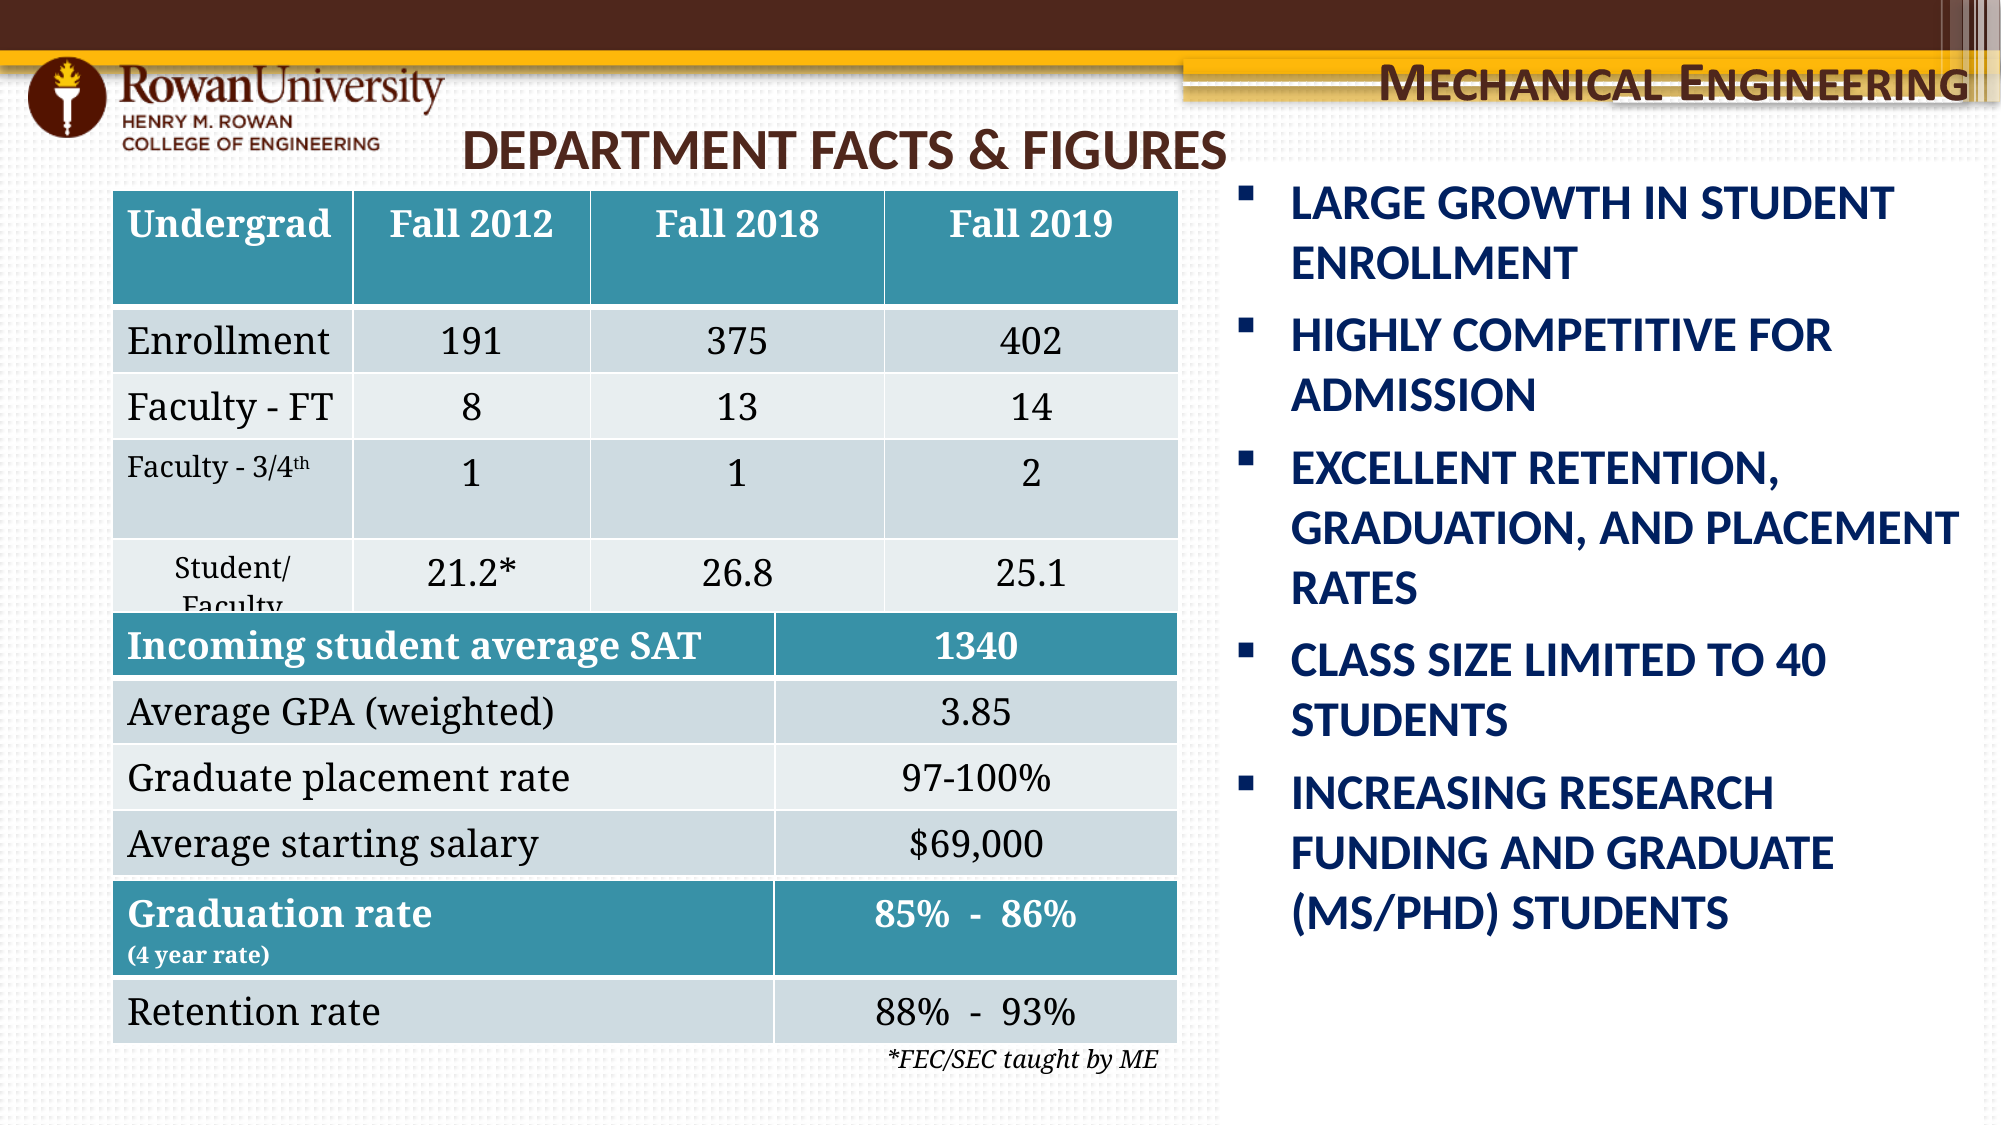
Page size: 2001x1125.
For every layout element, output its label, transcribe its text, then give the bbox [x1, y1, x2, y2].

table_header Fall 2019 [885, 191, 1178, 304]
table_header Graduation rate (4 year rate) [113, 881, 773, 975]
table_cell 97-100% [776, 745, 1177, 809]
table_cell 8 [354, 374, 590, 438]
table_cell 2 [885, 440, 1178, 538]
table_cell Retention rate [113, 980, 773, 1043]
text_box Department Facts & Figures [447, 104, 1243, 189]
table_cell Faculty - FT [113, 374, 352, 438]
table_cell 88% - 93% [775, 980, 1177, 1043]
table_cell 13 [591, 374, 884, 438]
table_cell Student/Faculty [113, 540, 352, 611]
table_header 85% - 86% [775, 881, 1177, 975]
table_header Fall 2018 [591, 191, 884, 304]
table_cell 1 [591, 440, 884, 538]
table_cell 3.85 [776, 681, 1177, 743]
table_header Undergrad [113, 191, 352, 304]
table_cell 1 [354, 440, 590, 538]
table_cell 25.1 [885, 540, 1178, 611]
table_header Incoming student average SAT [113, 613, 774, 675]
table_cell 375 [591, 310, 884, 372]
table_cell 402 [885, 310, 1178, 372]
table_cell Faculty - 3/4th [113, 440, 352, 538]
table_cell $69,000 [776, 811, 1177, 875]
text_box Large Growth in Student Enrollment Highly Competitive for Admission Excellent Retention, Graduation, and Placement Rates Class Size Limited to 40 Students Increasing Research Funding and Graduate (MS/PhD) Students [1219, 161, 1982, 1125]
text_box *FEC/SEC taught by ME [871, 1036, 1174, 1081]
table_cell 191 [354, 310, 590, 372]
table_cell 21.2* [354, 540, 590, 611]
table_header 1340 [776, 613, 1177, 675]
table_cell 26.8 [591, 540, 884, 611]
table_cell 14 [885, 374, 1178, 438]
table_cell Average GPA (weighted) [113, 681, 774, 743]
table_cell Average starting salary [113, 811, 774, 875]
table_header Fall 2012 [354, 191, 590, 304]
table_cell Enrollment [113, 310, 352, 372]
picture [28, 50, 445, 159]
picture [1341, 29, 2001, 151]
table_cell Graduate placement rate [113, 745, 774, 809]
